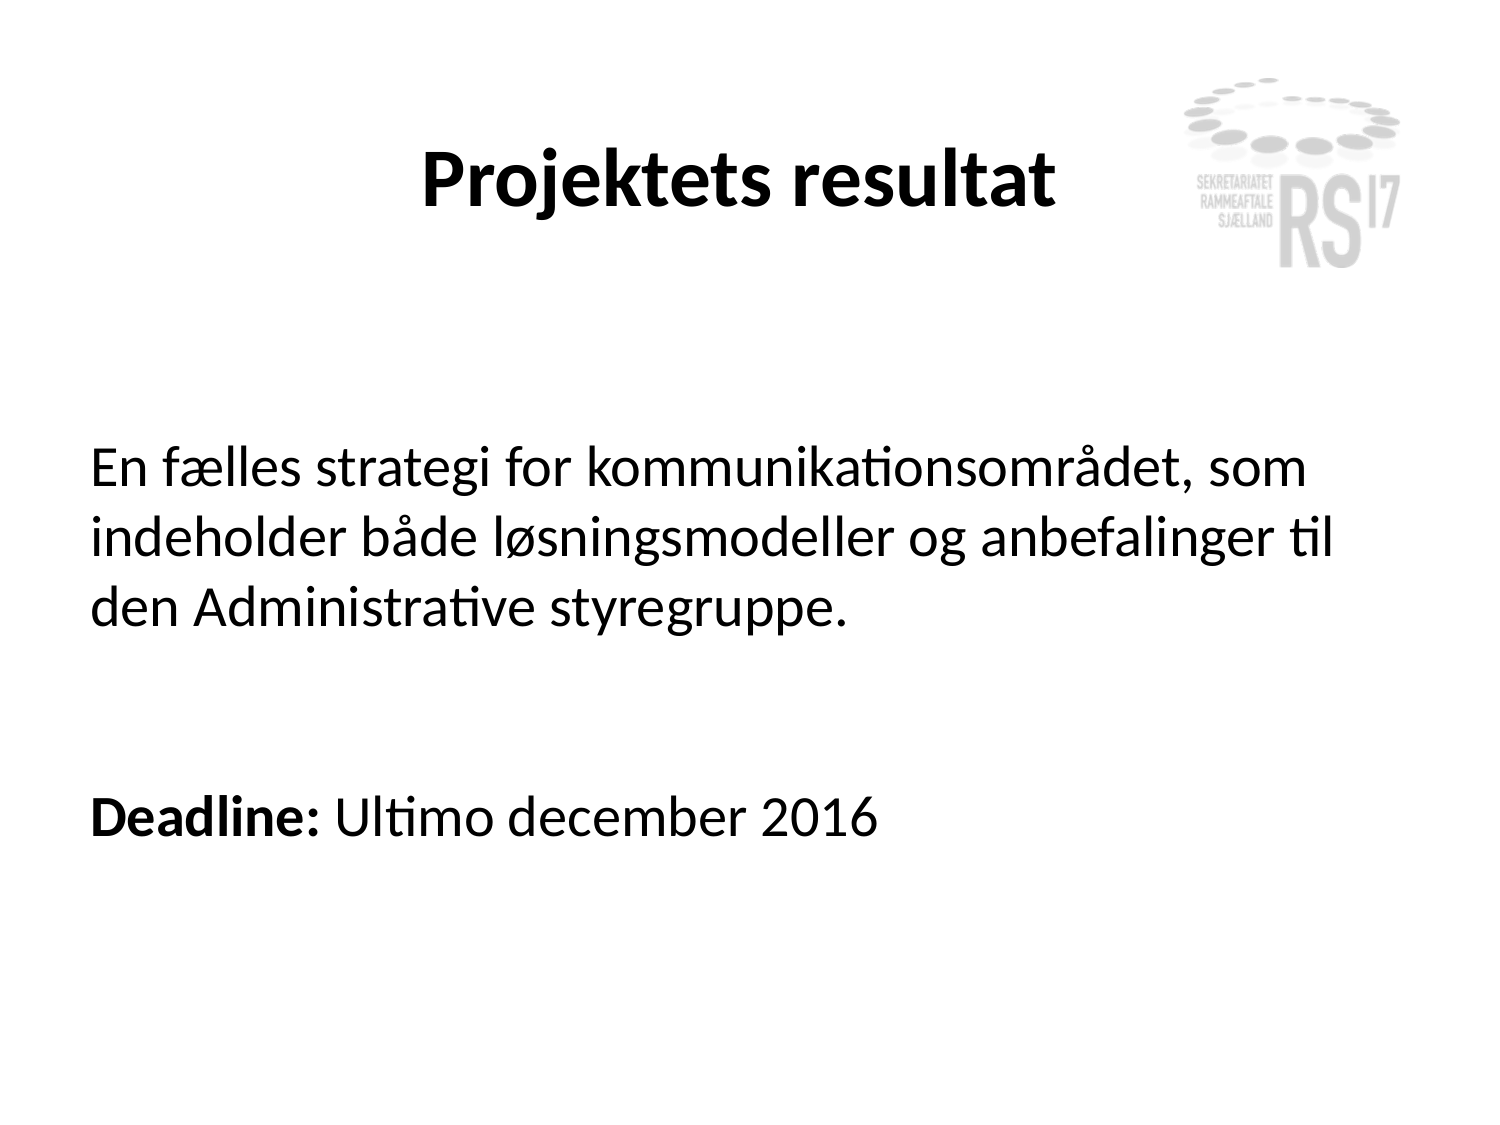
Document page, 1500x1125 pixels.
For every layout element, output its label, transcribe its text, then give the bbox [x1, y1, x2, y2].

picture [1172, 77, 1412, 268]
text_box En fælles strategi for kommunikationsområdet, som indeholder både løsningsmodeller og anbefalinger til den Administrative styregruppe. Deadline: Ultimo december 2016 [75, 420, 1434, 991]
title Projektets resultat [64, 79, 1169, 268]
